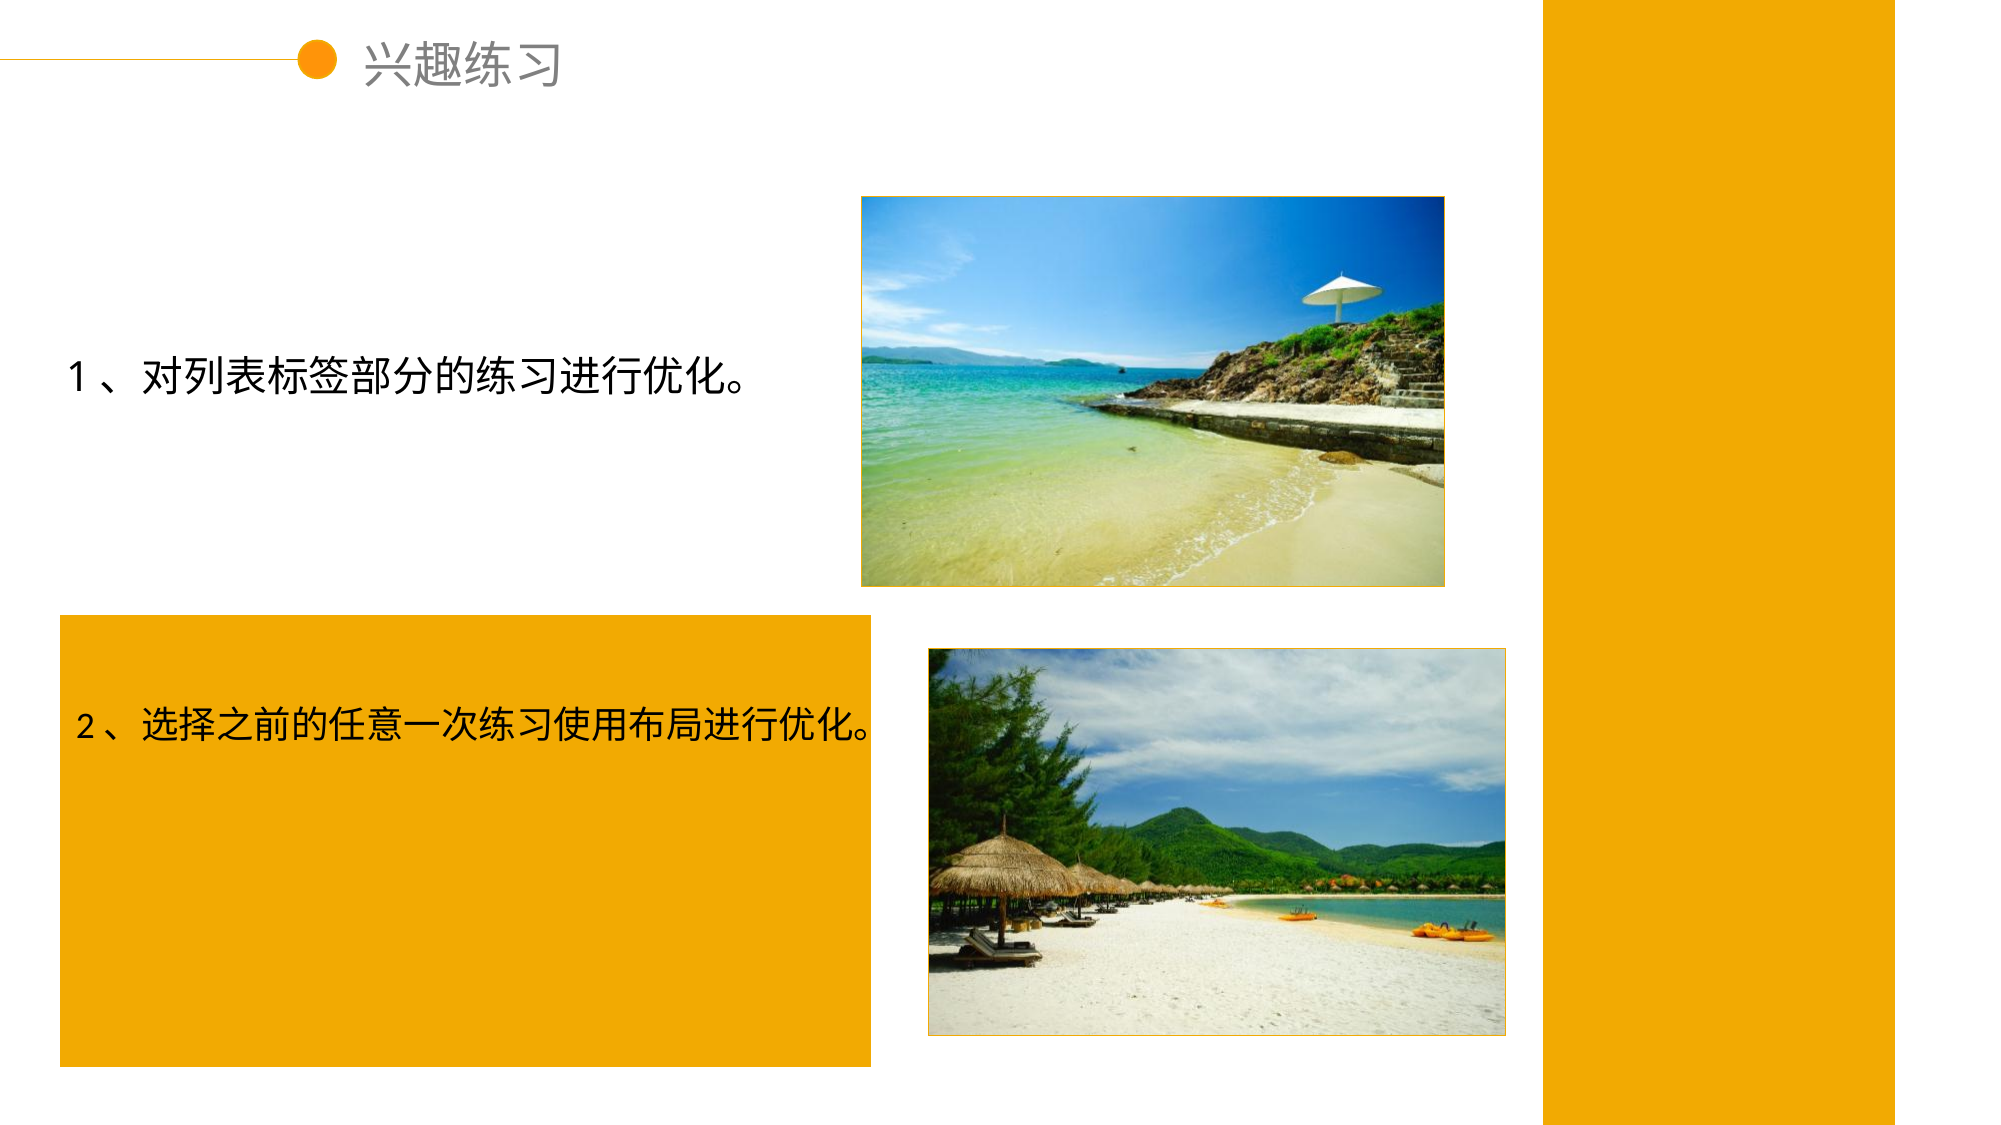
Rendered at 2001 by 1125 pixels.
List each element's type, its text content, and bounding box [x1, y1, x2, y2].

text_box 兴趣练习 [349, 26, 725, 102]
text_box [1543, 0, 1895, 1125]
text_box 2、选择之前的任意一次练习使用布局进行优化。 [61, 693, 897, 754]
picture [928, 648, 1506, 1036]
picture [861, 196, 1445, 587]
text_box [297, 39, 338, 80]
text_box [60, 615, 871, 1067]
text_box 1、对列表标签部分的练习进行优化。 [51, 342, 861, 407]
